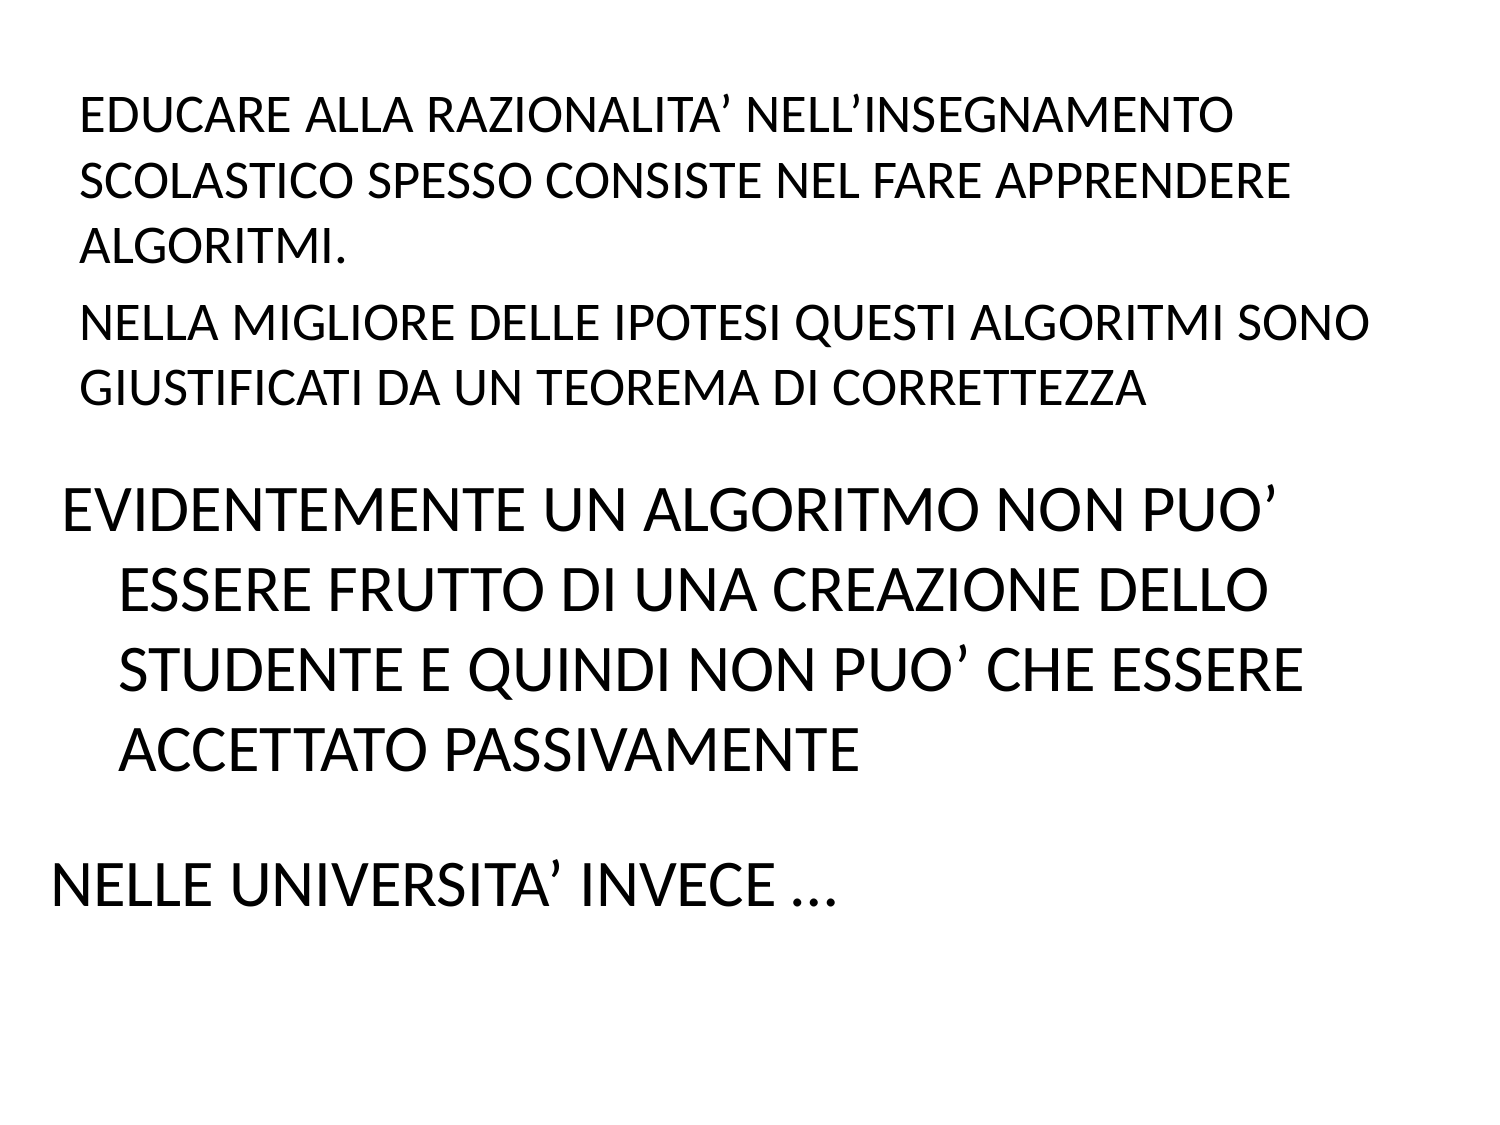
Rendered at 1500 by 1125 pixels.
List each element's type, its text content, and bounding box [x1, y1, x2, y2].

text_box EDUCARE ALLA RAZIONALITA’ NELL’INSEGNAMENTO SCOLASTICO SPESSO CONSISTE NEL FARE APPRENDERE ALGORITMI. NELLA MIGLIORE DELLE IPOTESI QUESTI ALGORITMI SONO GIUSTIFICATI DA UN TEOREMA DI CORRETTEZZA [64, 70, 1418, 427]
text_box NELLE UNIVERSITA’ INVECE … [35, 832, 1500, 1079]
text_box EVIDENTEMENTE UN ALGORITMO NON PUO’ ESSERE FRUTTO DI UNA CREAZIONE DELLO STUDENTE E QUINDI NON PUO’ CHE ESSERE ACCETTATO PASSIVAMENTE [46, 456, 1500, 799]
